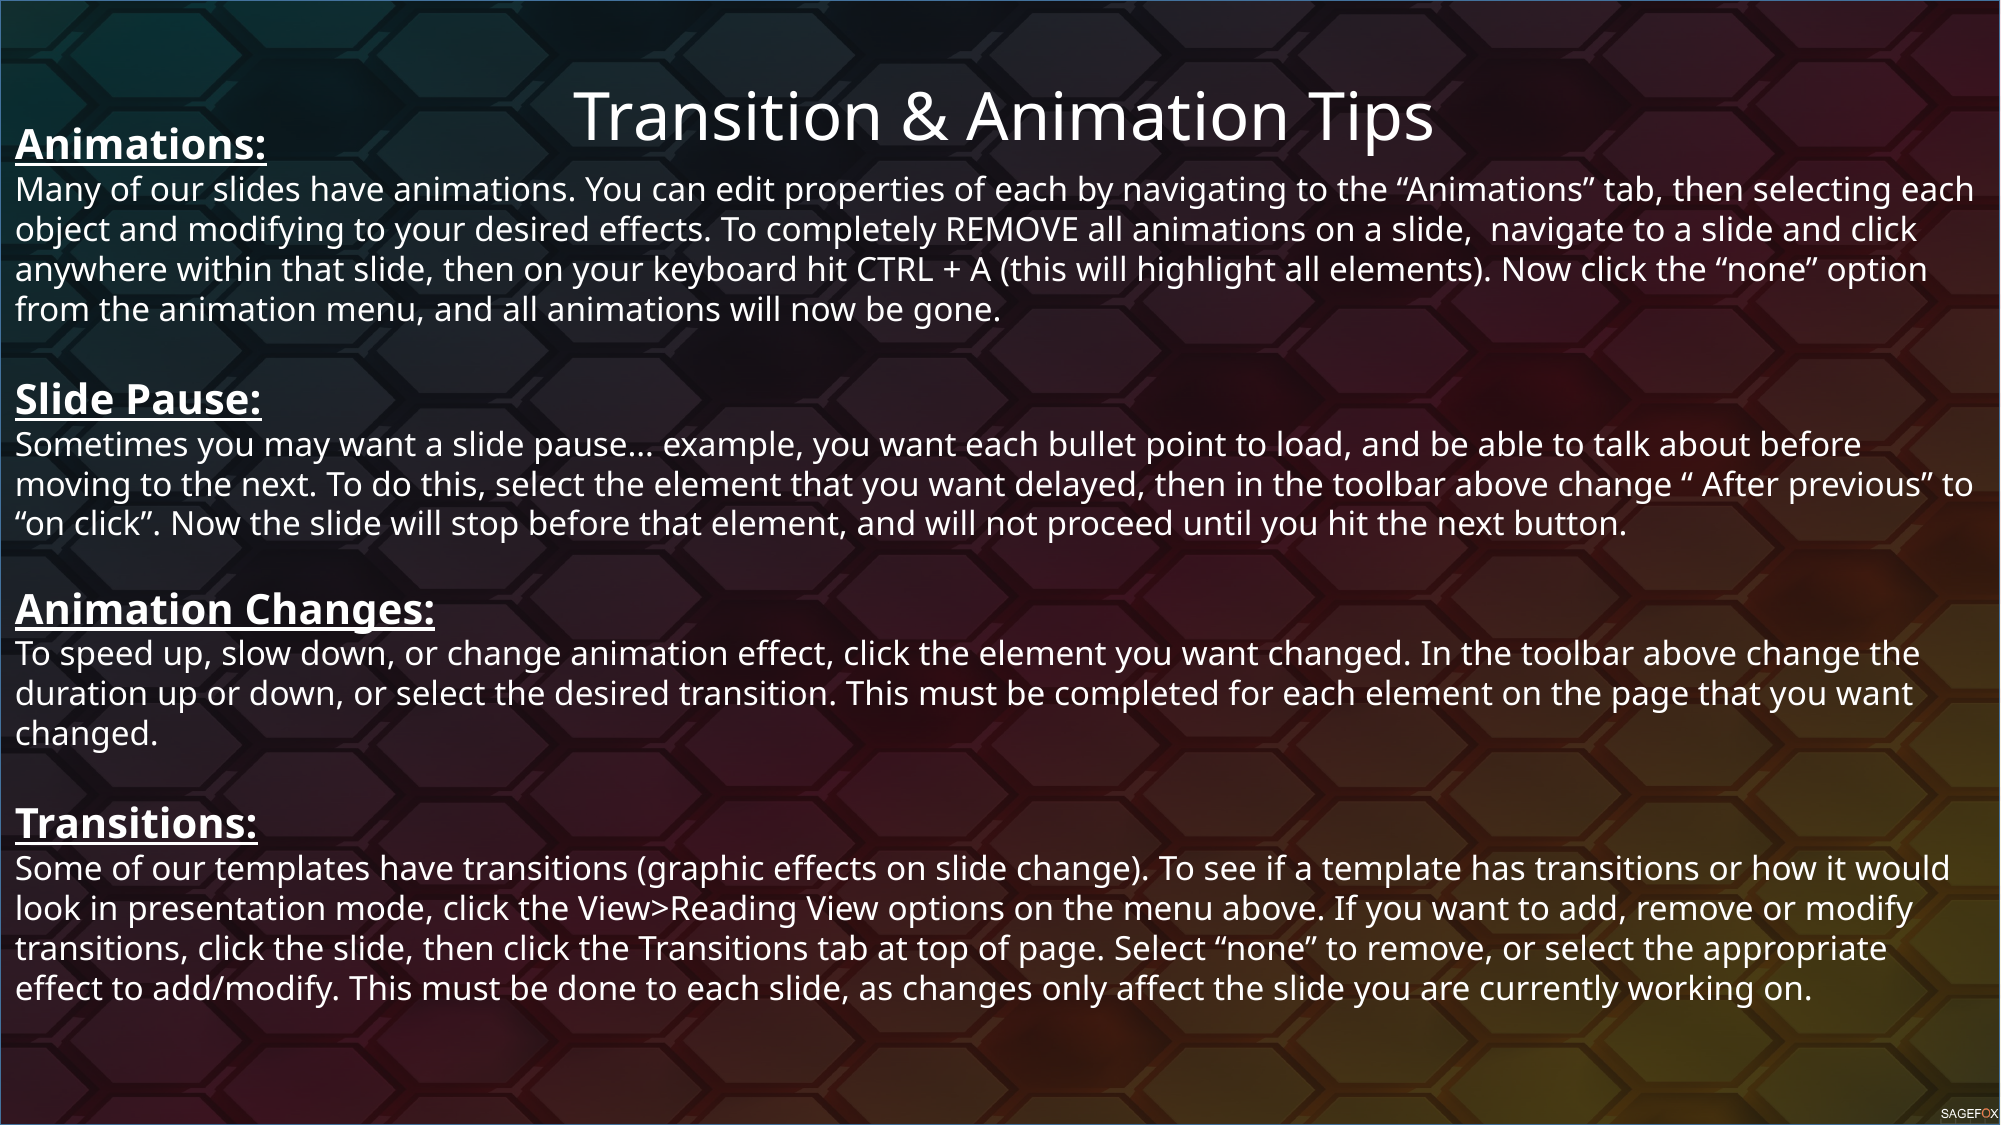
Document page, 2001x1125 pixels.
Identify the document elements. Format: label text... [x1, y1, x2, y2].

title Transition & Animation Tips [477, 59, 1532, 177]
text_box Animations: Many of our slides have animations. You can edit properties of each by navigating to the “Animations” tab, then selecting each object and modifying to your desired effects. To completely REMOVE all animations on a slide, navigate to a slide and click anywhere within that slide, then on your keyboard hit CTRL + A (this will highlight all elements). Now click the “none” option from the animation menu, and all animations will now be gone. Slide Pause: Sometimes you may want a slide pause… example, you want each bullet point to load, and be able to talk about before moving to the next. To do this, select the element that you want delayed, then in the toolbar above change “ After previous” to “on click”. Now the slide will stop before that element, and will not proceed until you hit the next button. Animation Changes: To speed up, slow down, or change animation effect, click the element you want changed. In the toolbar above change the duration up or down, or select the desired transition. This must be completed for each element on the page that you want changed. Transitions: Some of our templates have transitions (graphic effects on slide change). To see if a template has transitions or how it would look in presentation mode, click the View>Reading View options on the menu above. If you want to add, remove or modify transitions, click the slide, then click the Transitions tab at top of page. Select “none” to remove, or select the appropriate effect to add/modify. This must be done to each slide, as changes only affect the slide you are currently working on. [0, 0, 2000, 1125]
